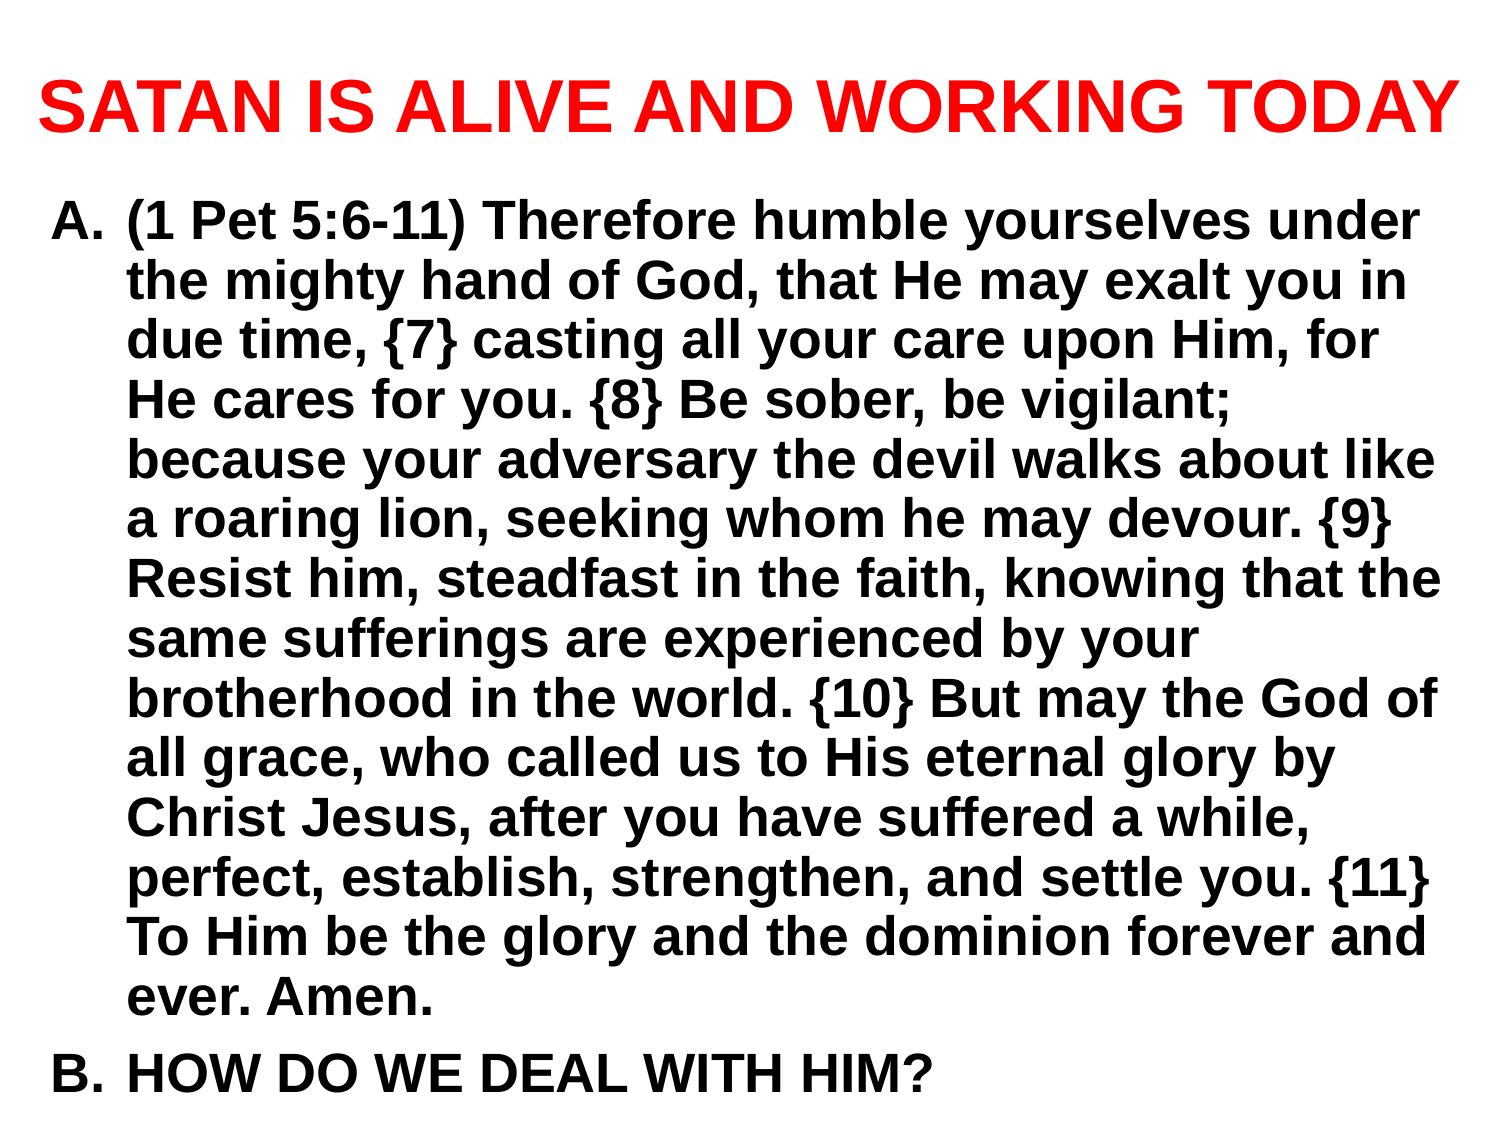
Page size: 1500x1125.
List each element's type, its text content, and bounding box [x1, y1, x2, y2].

title SATAN IS ALIVE AND WORKING TODAY [0, 0, 1500, 218]
list (1 Pet 5:6-11) Therefore humble yourselves under the mighty hand of God, that He may exalt you in due time, {7} casting all your care upon Him, for He cares for you. {8} Be sober, be vigilant; because your adversary the devil walks about like a roaring lion, seeking whom he may devour. {9} Resist him, steadfast in the faith, knowing that the same sufferings are experienced by your brotherhood in the world. {10} But may the God of all grace, who called us to His eternal glory by Christ Jesus, after you have suffered a while, perfect, establish, strengthen, and settle you. {11} To Him be the glory and the dominion forever and ever. Amen. HOW DO WE DEAL WITH HIM? [36, 184, 1464, 1125]
